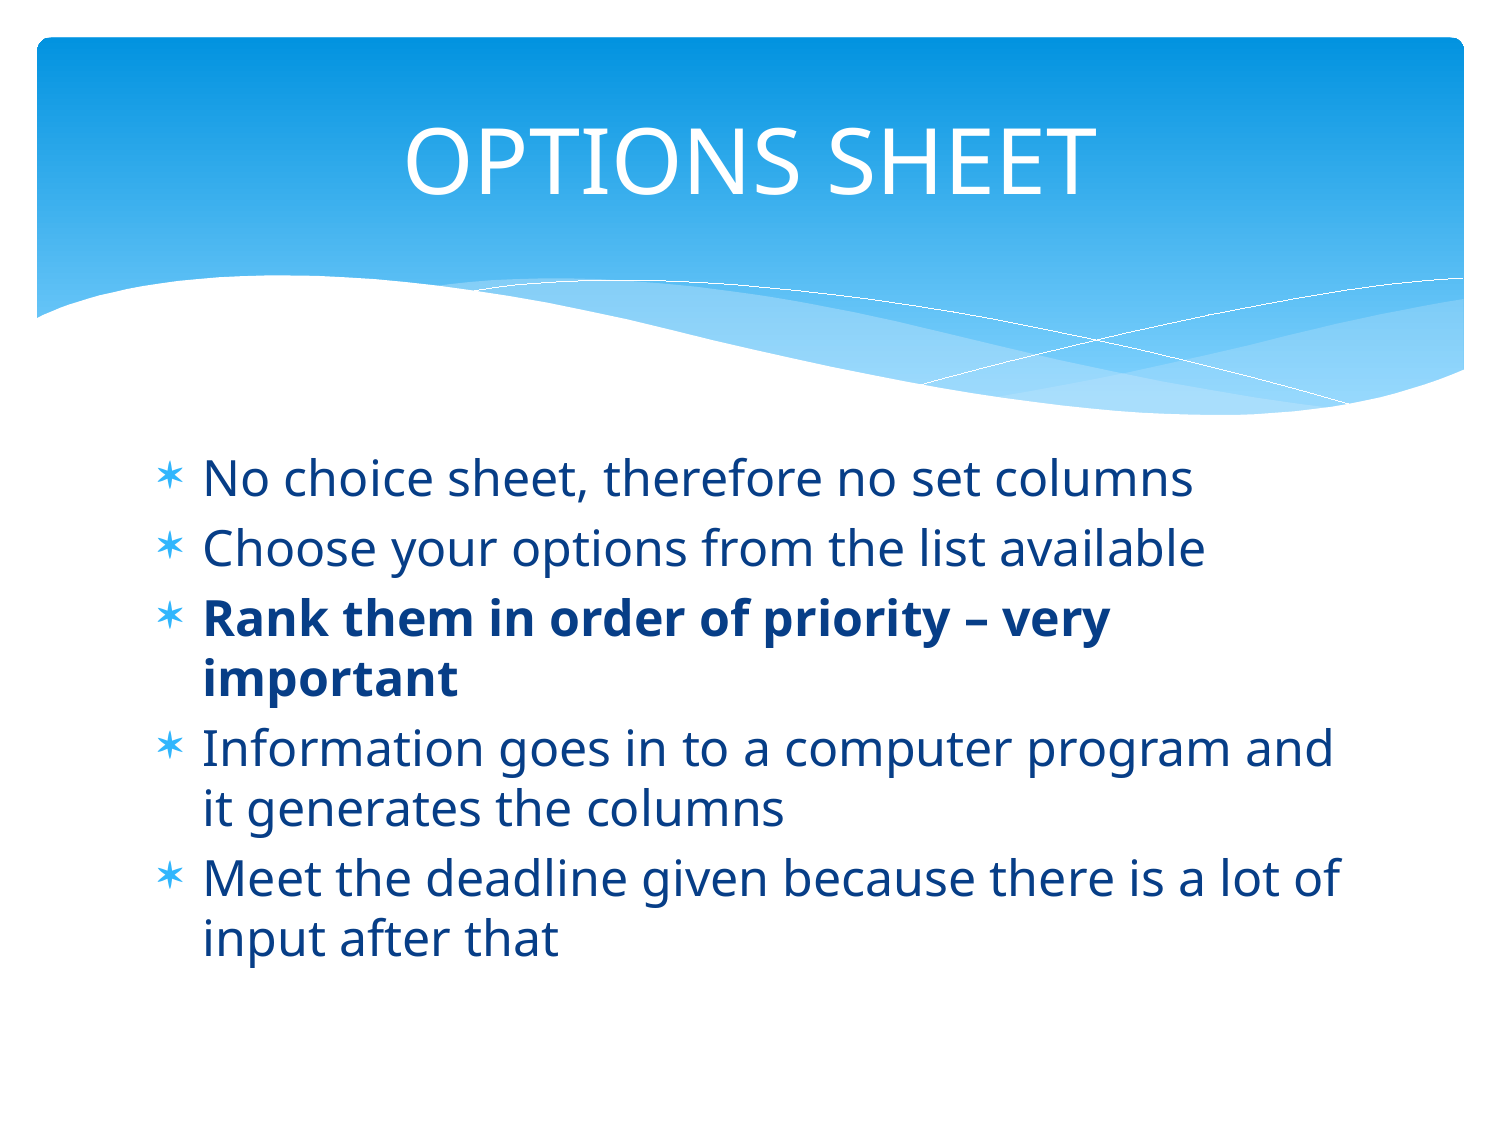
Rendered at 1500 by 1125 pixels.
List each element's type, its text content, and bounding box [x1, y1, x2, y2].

list No choice sheet, therefore no set columns Choose your options from the list available Rank them in order of priority – very important Information goes in to a computer program and it generates the columns Meet the deadline given because there is a lot of input after that [142, 438, 1359, 1006]
title OPTIONS SHEET [74, 55, 1426, 262]
